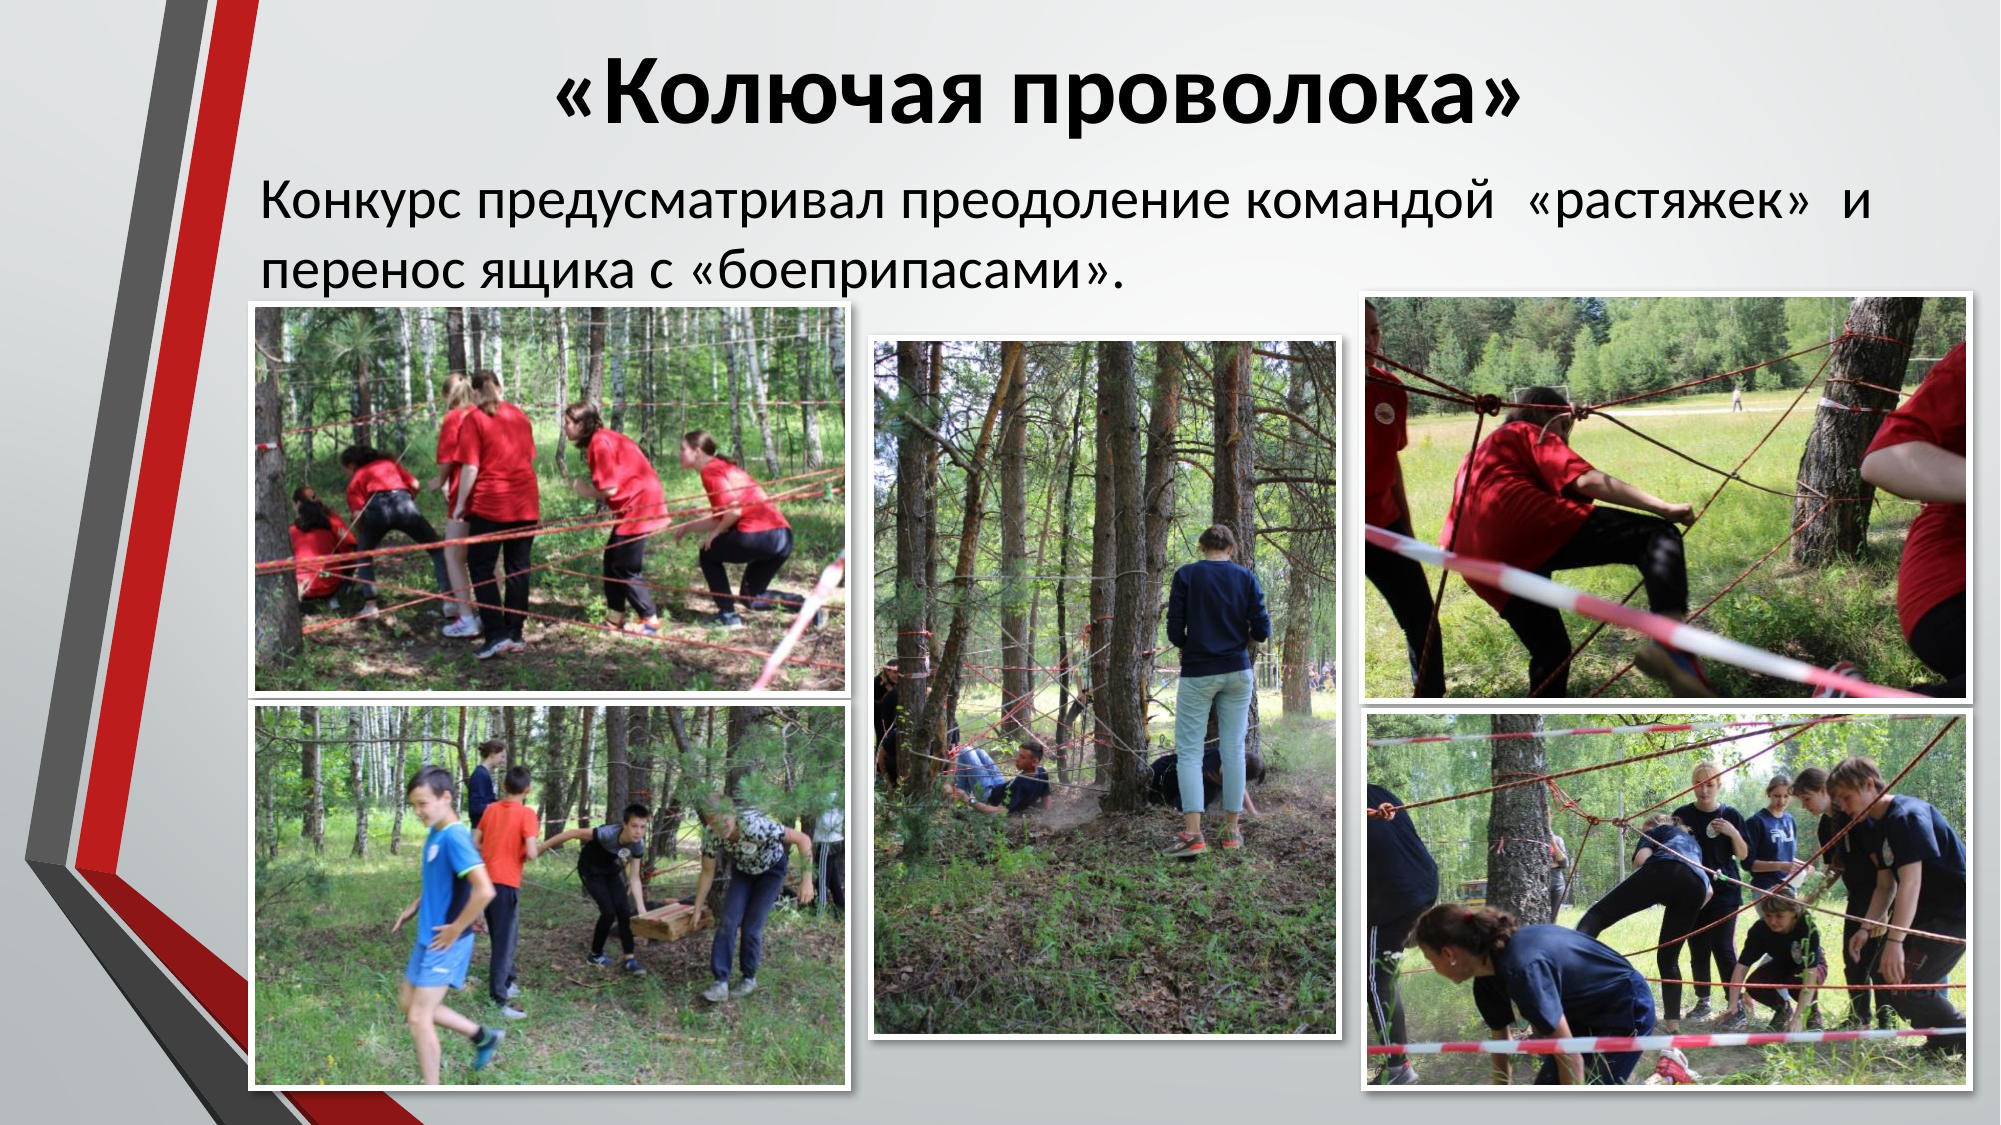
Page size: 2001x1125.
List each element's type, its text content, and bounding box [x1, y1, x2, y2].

picture [254, 296, 1967, 1086]
title «Колючая проволока» [219, 0, 1863, 181]
list Конкурс предусматривал преодоление командой «растяжек» и перенос ящика с «боеприпасами». [245, 182, 1890, 361]
